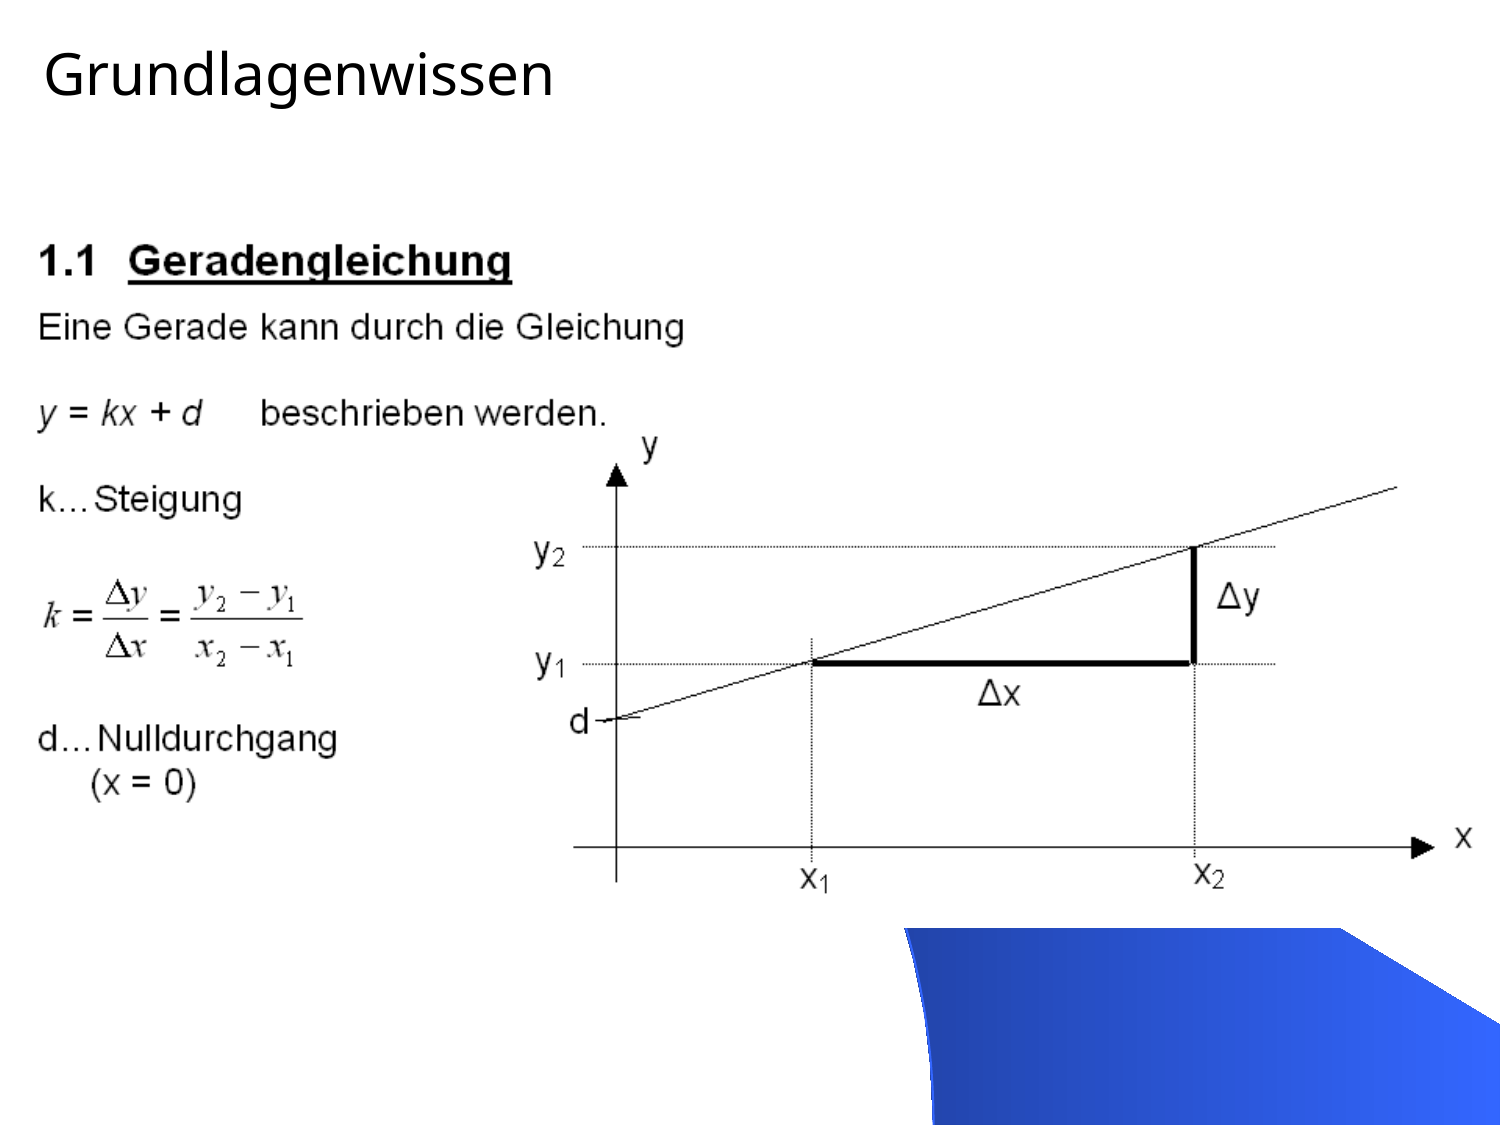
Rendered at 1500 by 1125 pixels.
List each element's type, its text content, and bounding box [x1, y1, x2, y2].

text_box Grundlagenwissen [28, 29, 571, 115]
picture [0, 195, 1500, 928]
